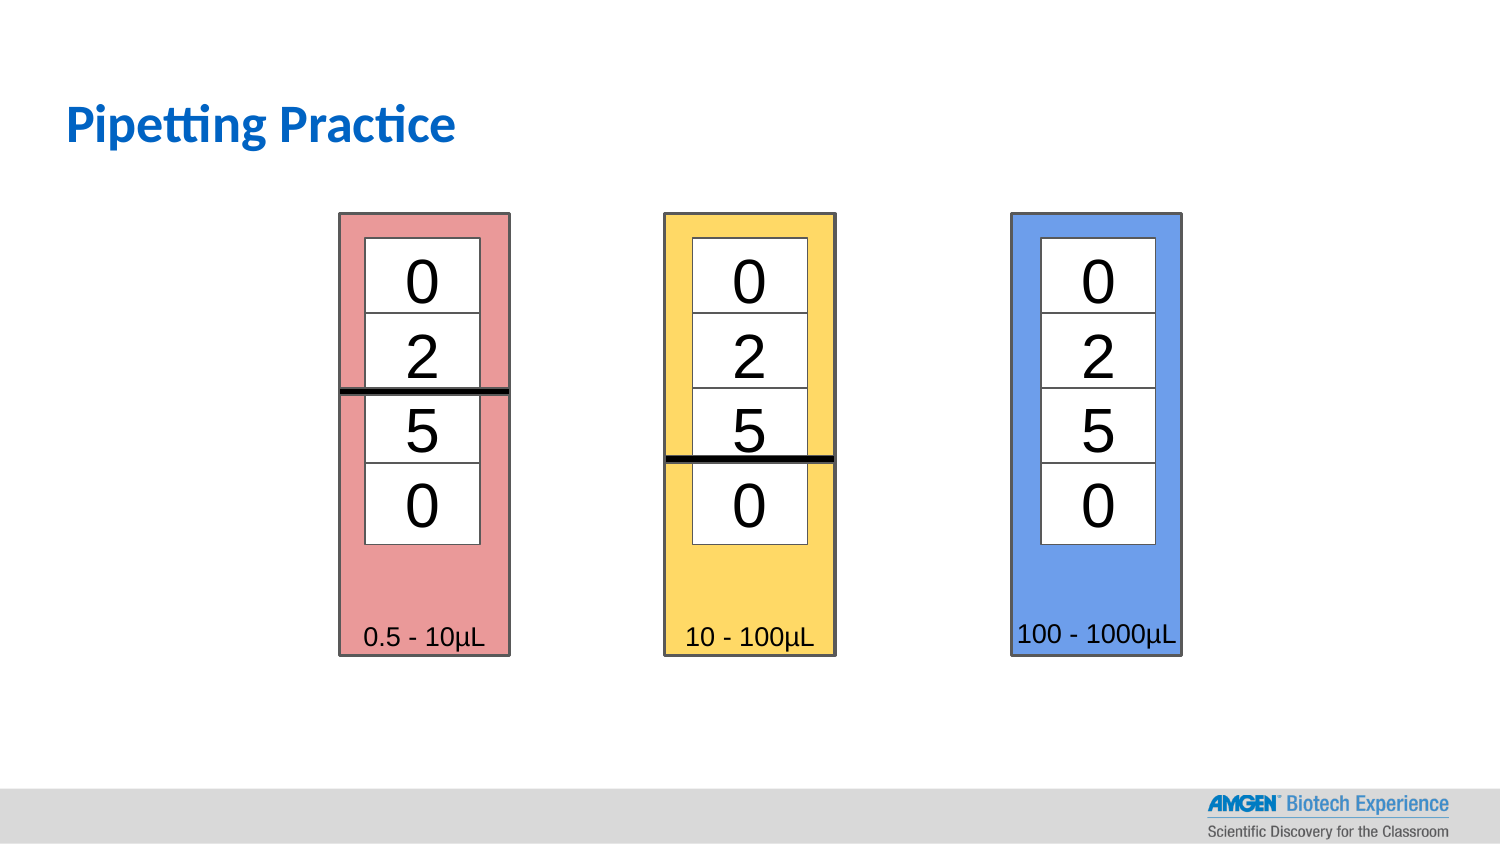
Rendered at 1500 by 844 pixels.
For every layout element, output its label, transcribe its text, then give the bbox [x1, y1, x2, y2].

text_box [1011, 213, 1182, 609]
text_box [480, 387, 510, 396]
text_box [339, 213, 510, 387]
text_box [664, 455, 692, 464]
text_box [365, 533, 480, 545]
picture [1207, 794, 1450, 841]
text_box 10 - 100µL [664, 613, 836, 658]
text_box [339, 387, 365, 396]
text_box [0, 788, 1500, 844]
text_box [808, 455, 836, 464]
text_box 0 2 5 0 [365, 225, 480, 533]
text_box [664, 213, 836, 455]
text_box [692, 533, 808, 545]
text_box [1040, 533, 1156, 545]
text_box 0.5 - 10µL [339, 613, 510, 659]
text_box 100 - 1000µL [990, 609, 1203, 655]
text_box 0 2 5 0 [1040, 225, 1156, 533]
text_box [339, 396, 510, 613]
text_box 0 2 5 0 [692, 225, 808, 533]
title Pipetting Practice [51, 72, 1449, 167]
text_box [664, 464, 836, 613]
